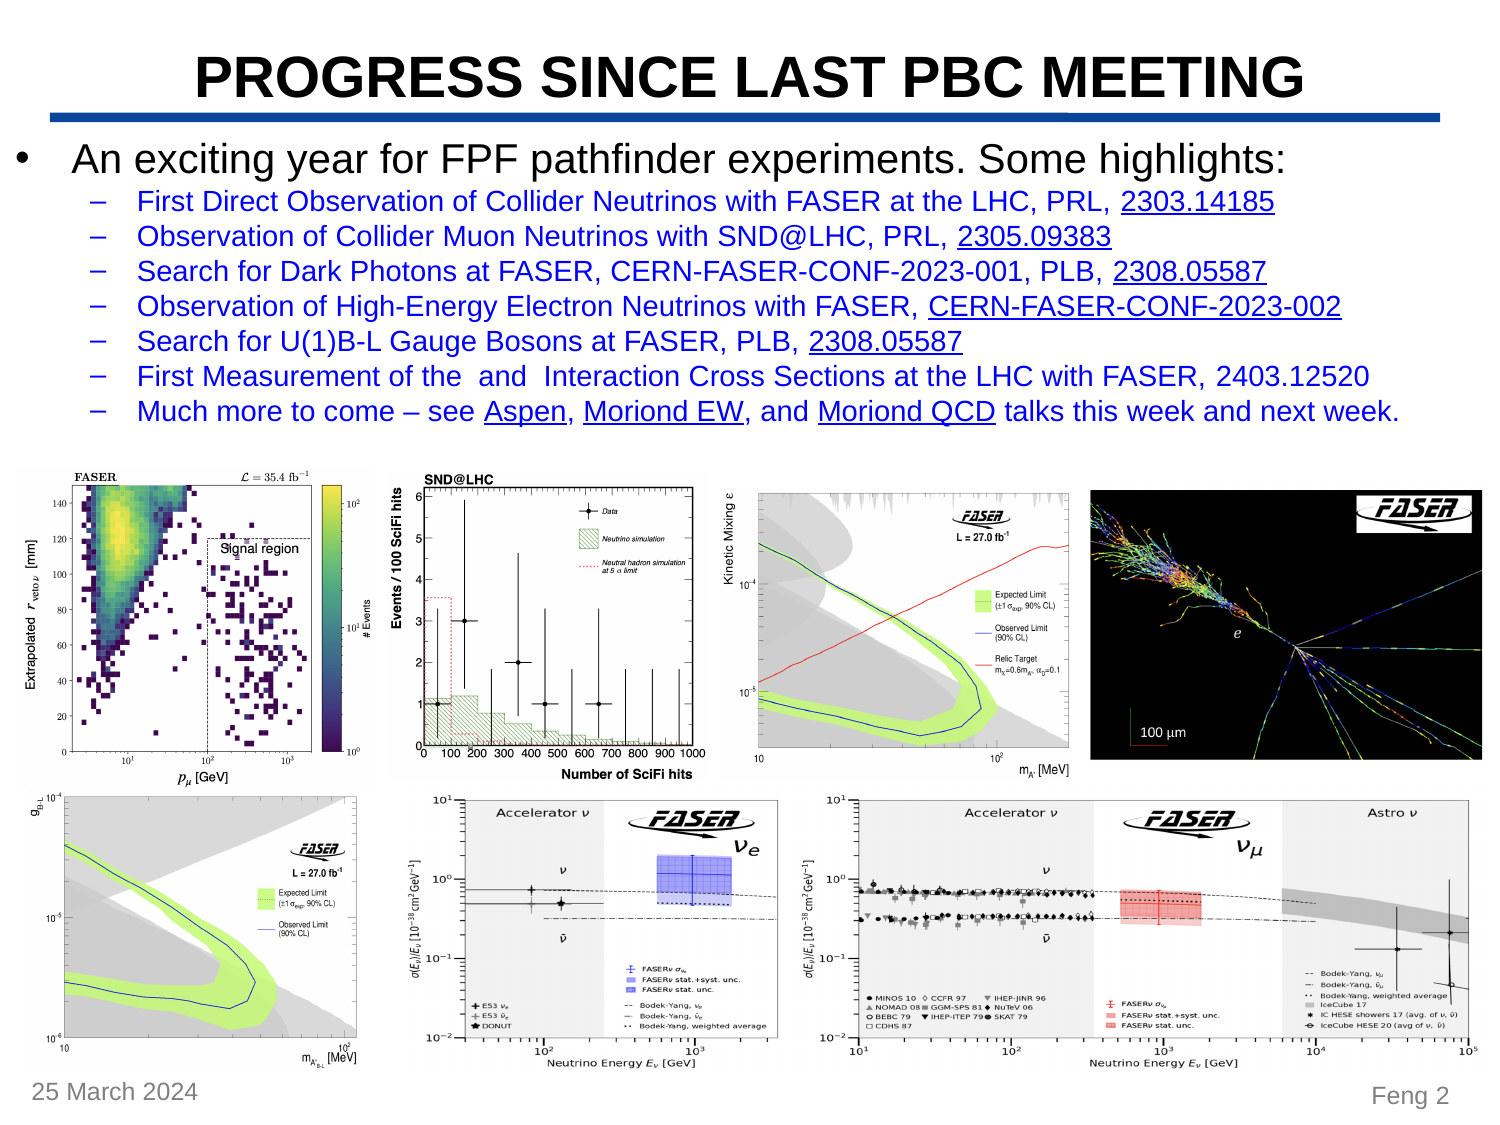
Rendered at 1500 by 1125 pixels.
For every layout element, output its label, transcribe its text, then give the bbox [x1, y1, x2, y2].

picture [387, 471, 710, 783]
picture [28, 789, 363, 1071]
picture [399, 789, 1488, 1073]
title PROGRESS SINCE LAST PBC MEETING [0, 37, 1500, 110]
picture [1087, 484, 1488, 769]
picture [719, 487, 1072, 783]
picture [15, 466, 376, 788]
